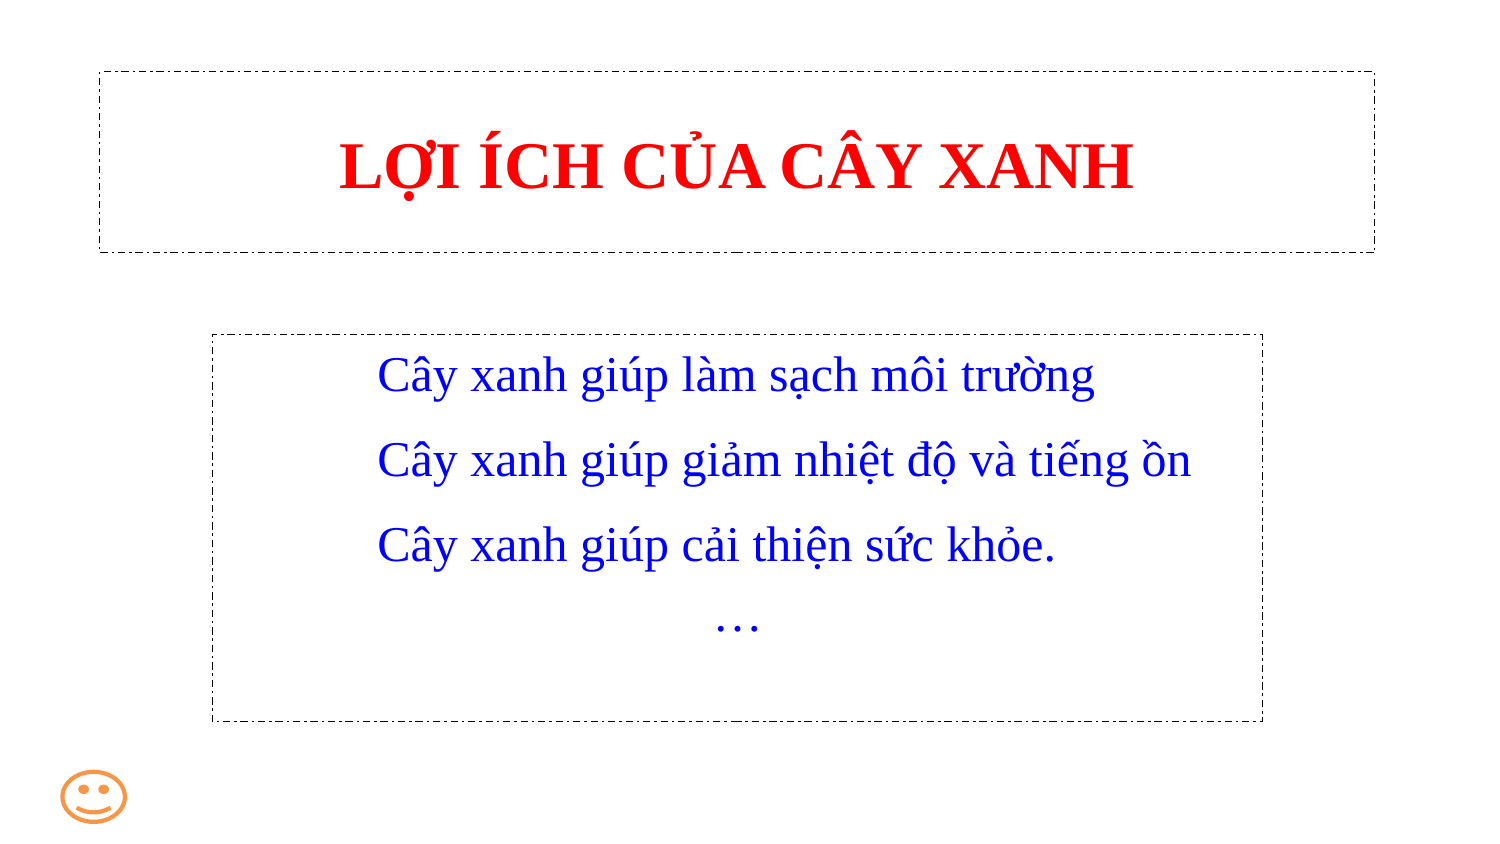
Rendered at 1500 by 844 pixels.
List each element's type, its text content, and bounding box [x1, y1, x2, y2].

subtitle Cây xanh giúp làm sạch môi trường Cây xanh giúp giảm nhiệt độ và tiếng ồn Cây xanh giúp cải thiện sức khỏe. … [212, 334, 1263, 722]
title LỢI ÍCH CỦA CÂY XANH [99, 71, 1375, 253]
text_box [60, 769, 127, 824]
